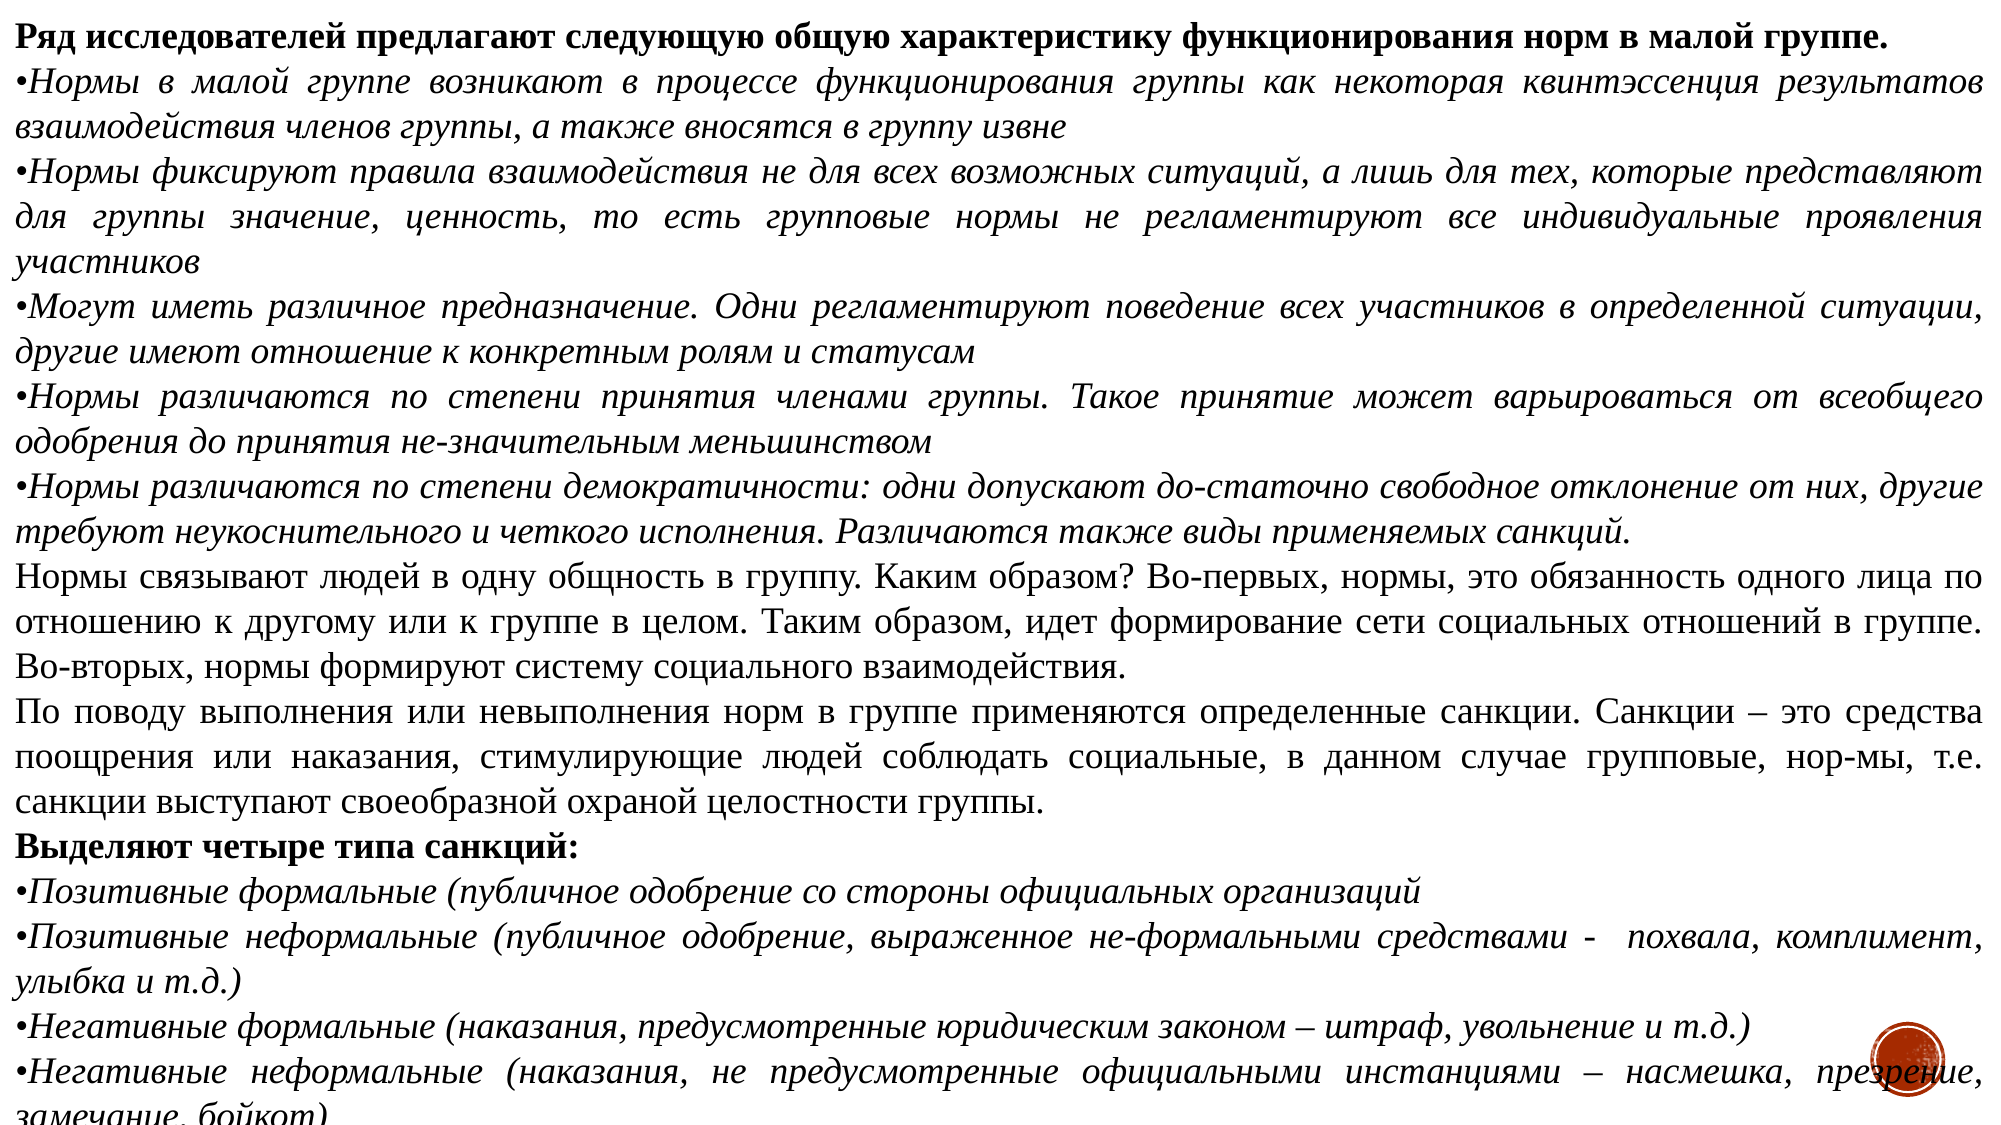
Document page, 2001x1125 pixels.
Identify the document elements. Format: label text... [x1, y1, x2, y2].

text_box Ряд исследователей предлагают следующую общую характеристику функционирования норм в малой группе. •Нормы в малой группе возникают в процессе функционирования группы как некоторая квинтэссенция результатов взаимодействия членов группы, а также вносятся в группу извне •Нормы фиксируют правила взаимодействия не для всех возможных ситуаций, а лишь для тех, которые представляют для группы значение, ценность, то есть групповые нормы не регламентируют все индивидуальные проявления участников •Могут иметь различное предназначение. Одни регламентируют поведение всех участников в определенной ситуации, другие имеют отношение к конкретным ролям и статусам •Нормы различаются по степени принятия членами группы. Такое принятие может варьироваться от всеобщего одобрения до принятия не-значительным меньшинством •Нормы различаются по степени демократичности: одни допускают до-статочно свободное отклонение от них, другие требуют неукоснительного и четкого исполнения. Различаются также виды применяемых санкций. Нормы связывают людей в одну общность в группу. Каким образом? Во-первых, нормы, это обязанность одного лица по отношению к другому или к группе в целом. Таким образом, идет формирование сети социальных отношений в группе. Во-вторых, нормы формируют систему социального взаимодействия. По поводу выполнения или невыполнения норм в группе применяются определенные санкции. Санкции – это средства поощрения или наказания, стимулирующие людей соблюдать социальные, в данном случае групповые, нор-мы, т.е. санкции выступают своеобразной охраной целостности группы. Выделяют четыре типа санкций: •Позитивные формальные (публичное одобрение со стороны официальных организаций •Позитивные неформальные (публичное одобрение, выраженное не-формальными средствами - похвала, комплимент, улыбка и т.д.) •Негативные формальные (наказания, предусмотренные юридическим законом – штраф, увольнение и т.д.) •Негативные неформальные (наказания, не предусмотренные официальными инстанциями – насмешка, презрение, замечание, бойкот) [0, 4, 2000, 1125]
